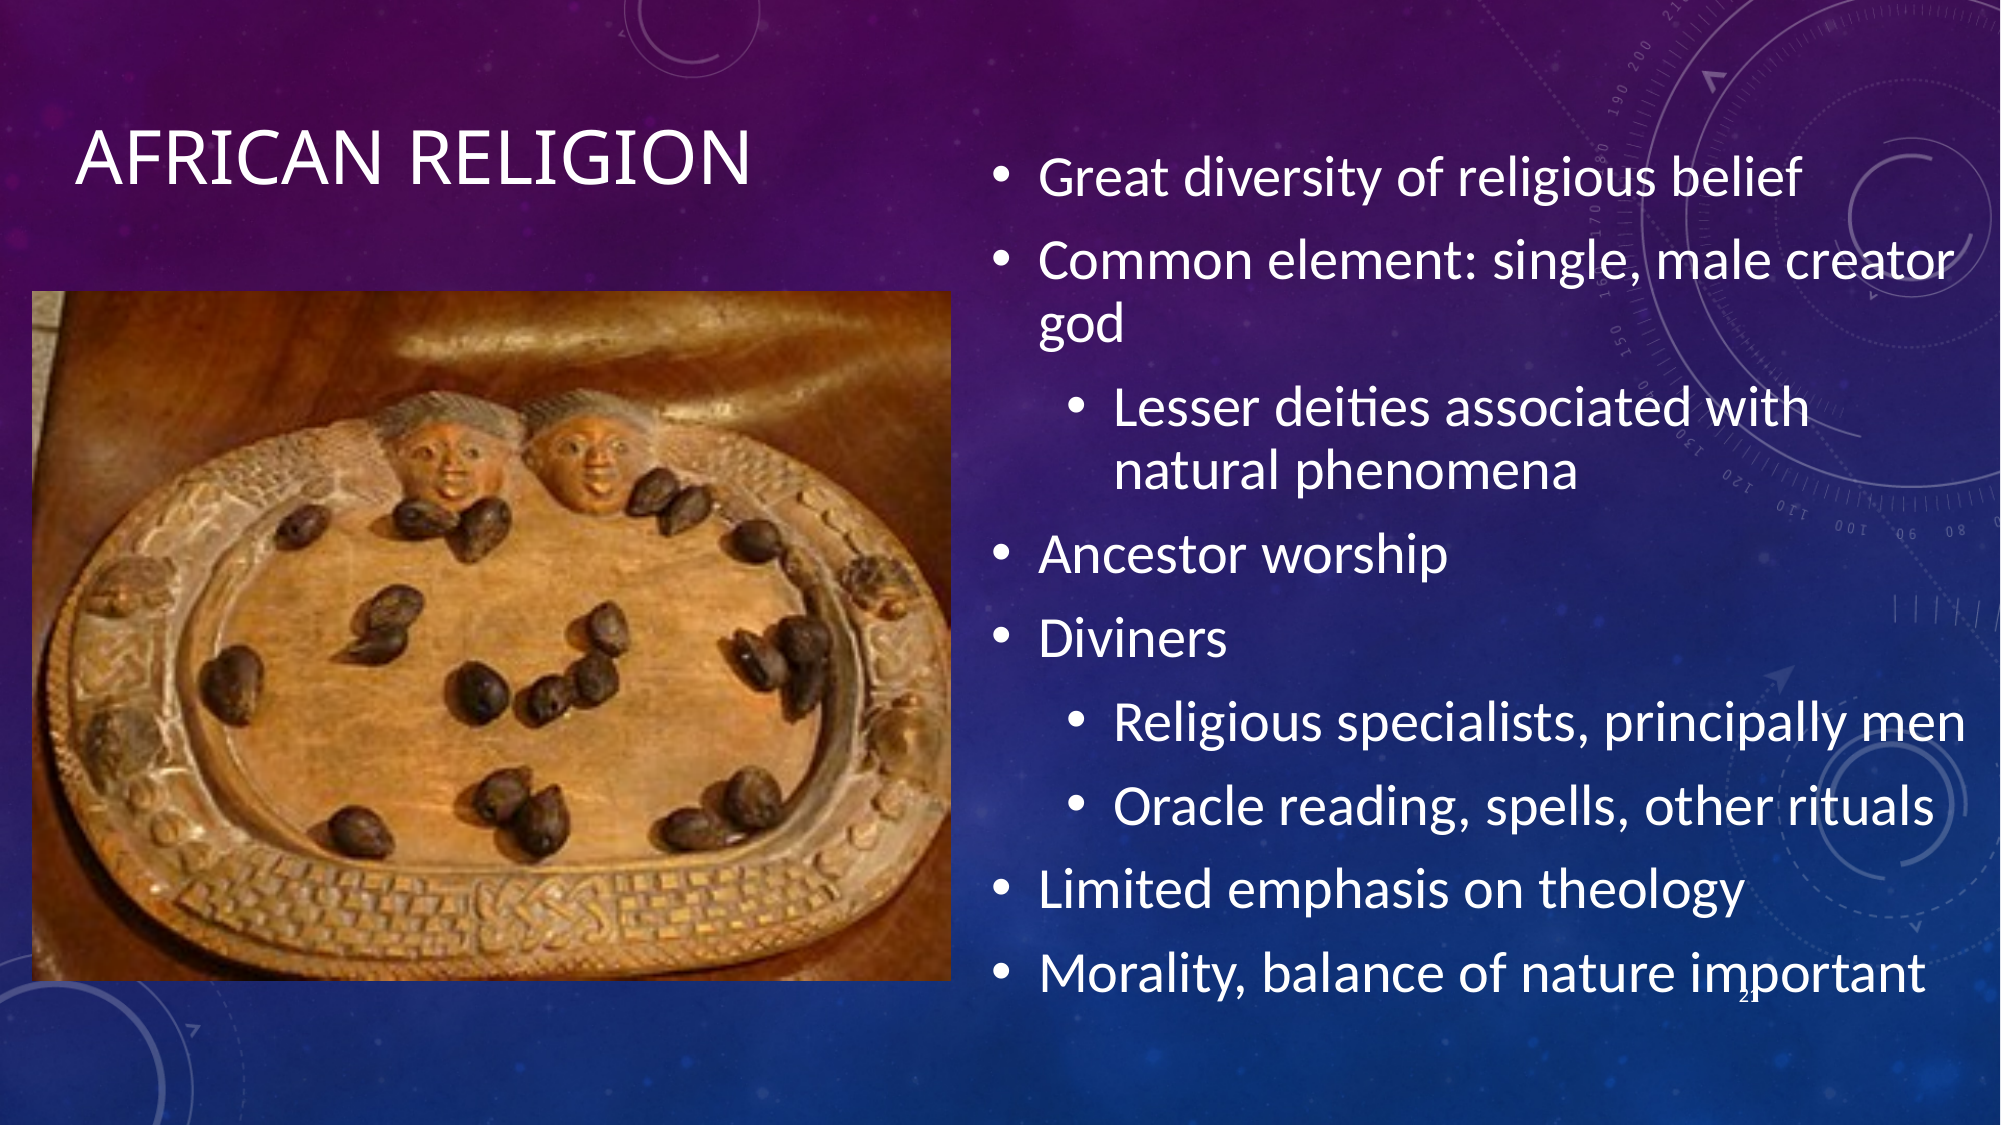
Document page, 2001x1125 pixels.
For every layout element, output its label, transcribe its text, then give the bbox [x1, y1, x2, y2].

list Great diversity of religious belief Common element: single, male creator god Lesser deities associated with natural phenomena Ancestor worship Diviners Religious specialists, principally men Oracle reading, spells, other rituals Limited emphasis on theology Morality, balance of nature important [976, 126, 2000, 1025]
title African Religion [60, 34, 1723, 274]
picture [0, 0, 2001, 1125]
slide_number 21 [1684, 963, 1775, 1025]
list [31, 290, 952, 981]
